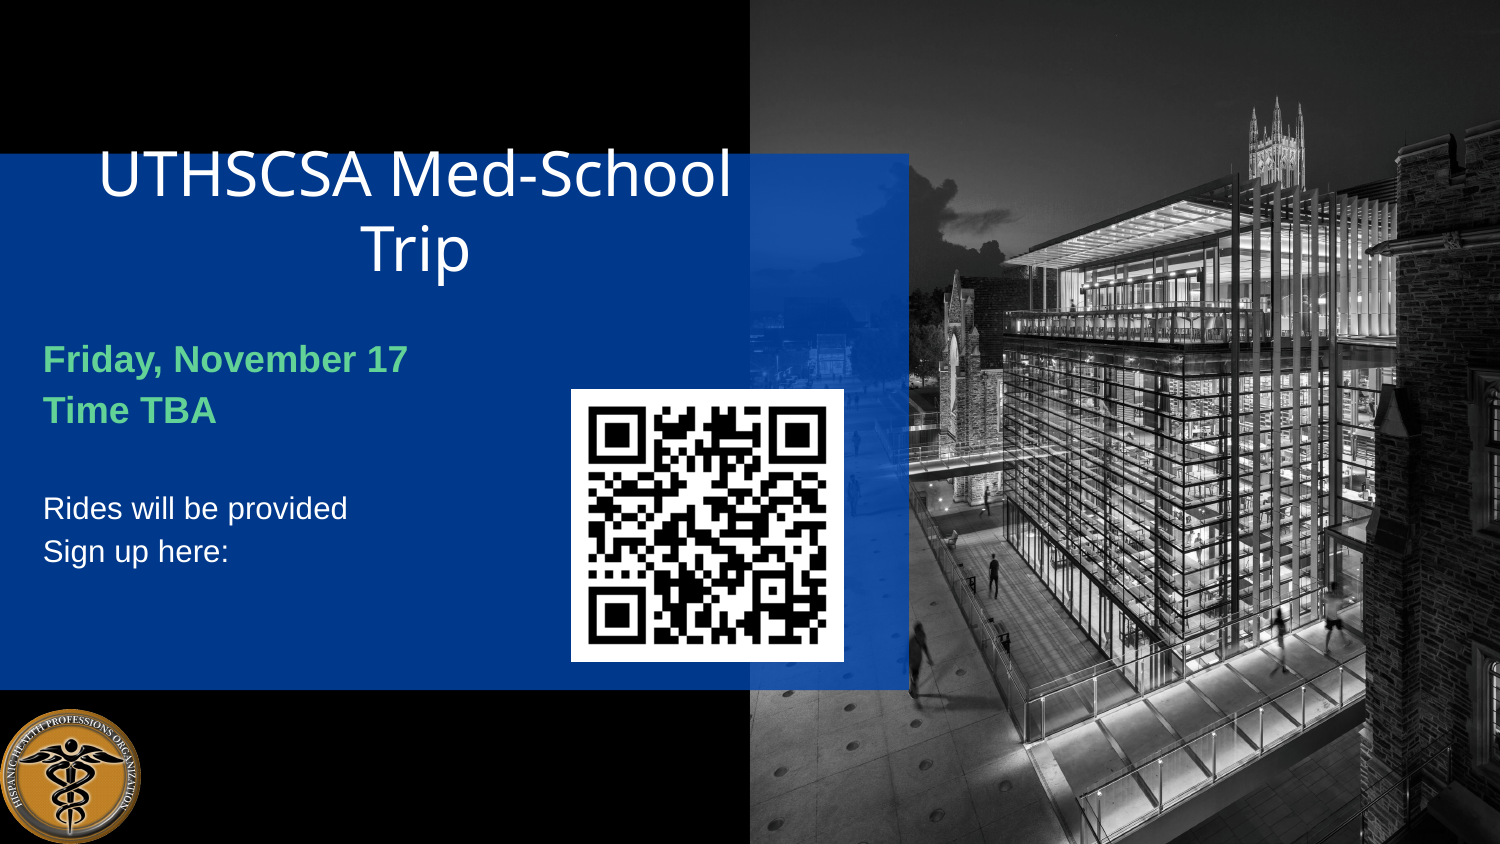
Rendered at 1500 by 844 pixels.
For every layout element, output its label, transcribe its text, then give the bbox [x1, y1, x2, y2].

picture [570, 0, 1500, 844]
text_box [0, 153, 744, 691]
picture [0, 709, 141, 844]
text_box Friday, November 17 Time TBA Rides will be provided Sign up here: [27, 312, 744, 627]
title UTHSCSA Med-School Trip [27, 194, 744, 299]
